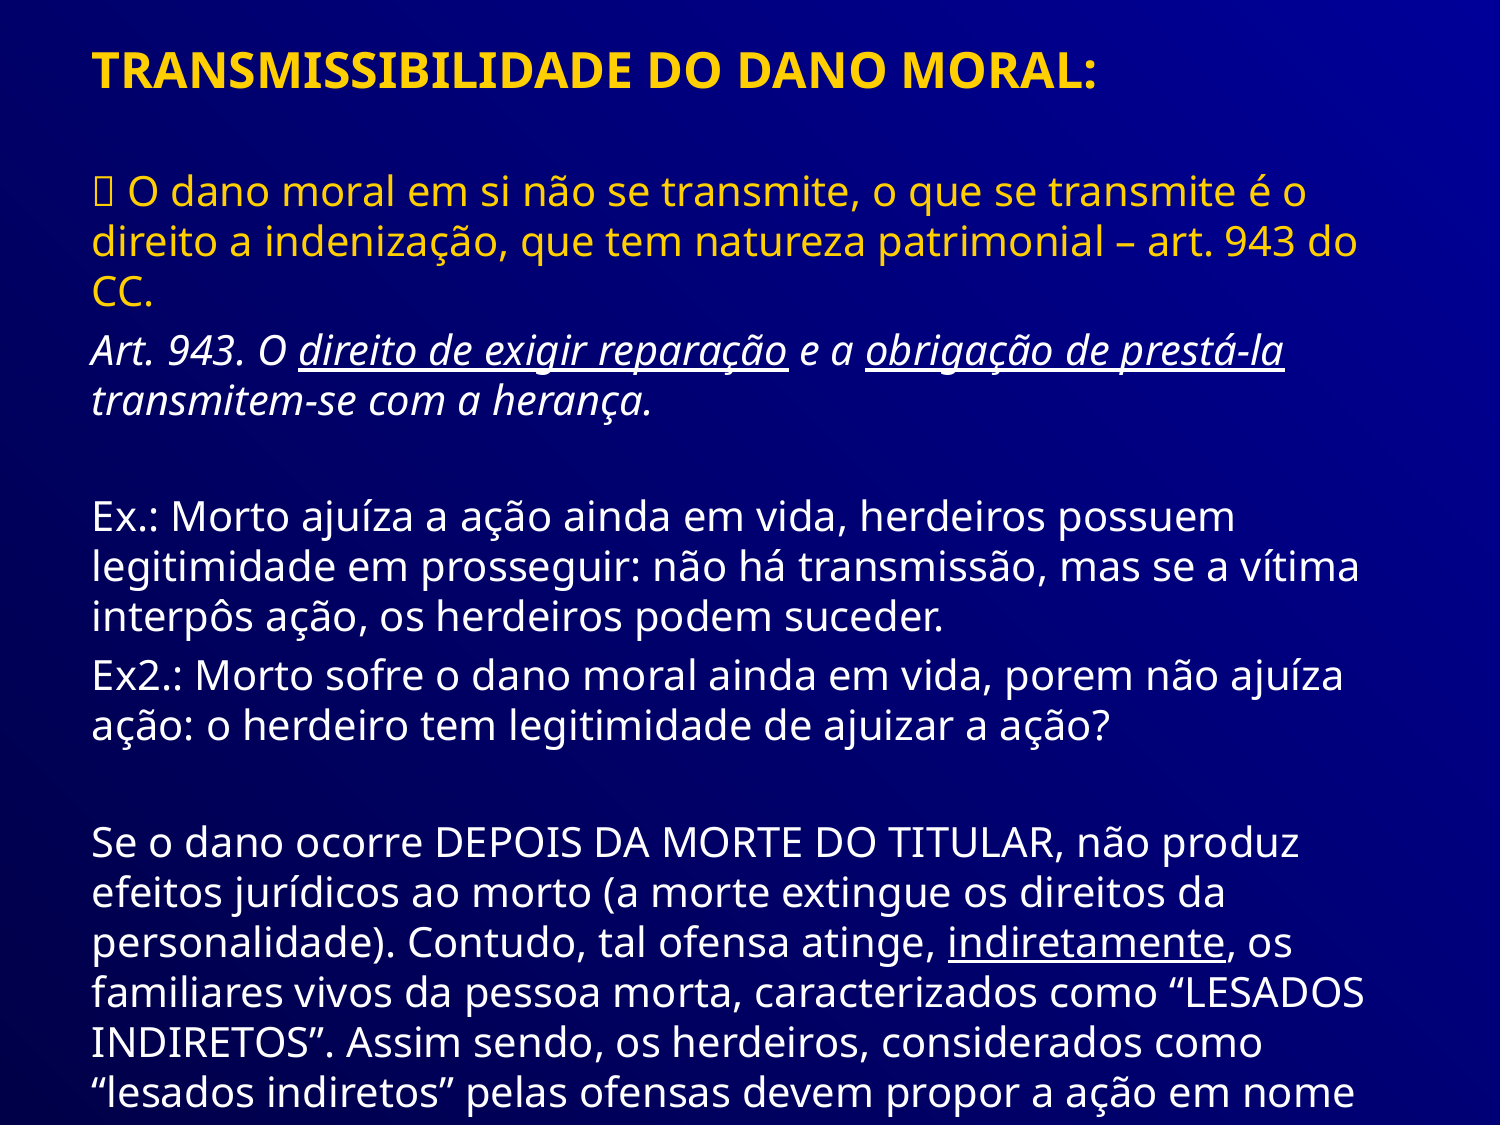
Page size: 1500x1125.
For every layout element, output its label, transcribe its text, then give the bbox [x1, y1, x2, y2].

list TRANSMISSIBILIDADE DO DANO MORAL:  O dano moral em si não se transmite, o que se transmite é o direito a indenização, que tem natureza patrimonial – art. 943 do CC. Art. 943. O direito de exigir reparação e a obrigação de prestá-la transmitem-se com a herança. Ex.: Morto ajuíza a ação ainda em vida, herdeiros possuem legitimidade em prosseguir: não há transmissão, mas se a vítima interpôs ação, os herdeiros podem suceder. Ex2.: Morto sofre o dano moral ainda em vida, porem não ajuíza ação: o herdeiro tem legitimidade de ajuizar a ação? Se o dano ocorre DEPOIS DA MORTE DO TITULAR, não produz efeitos jurídicos ao morto (a morte extingue os direitos da personalidade). Contudo, tal ofensa atinge, indiretamente, os familiares vivos da pessoa morta, caracterizados como “LESADOS INDIRETOS”. Assim sendo, os herdeiros, considerados como “lesados indiretos” pelas ofensas devem propor a ação em nome próprio. [76, 30, 1424, 1054]
